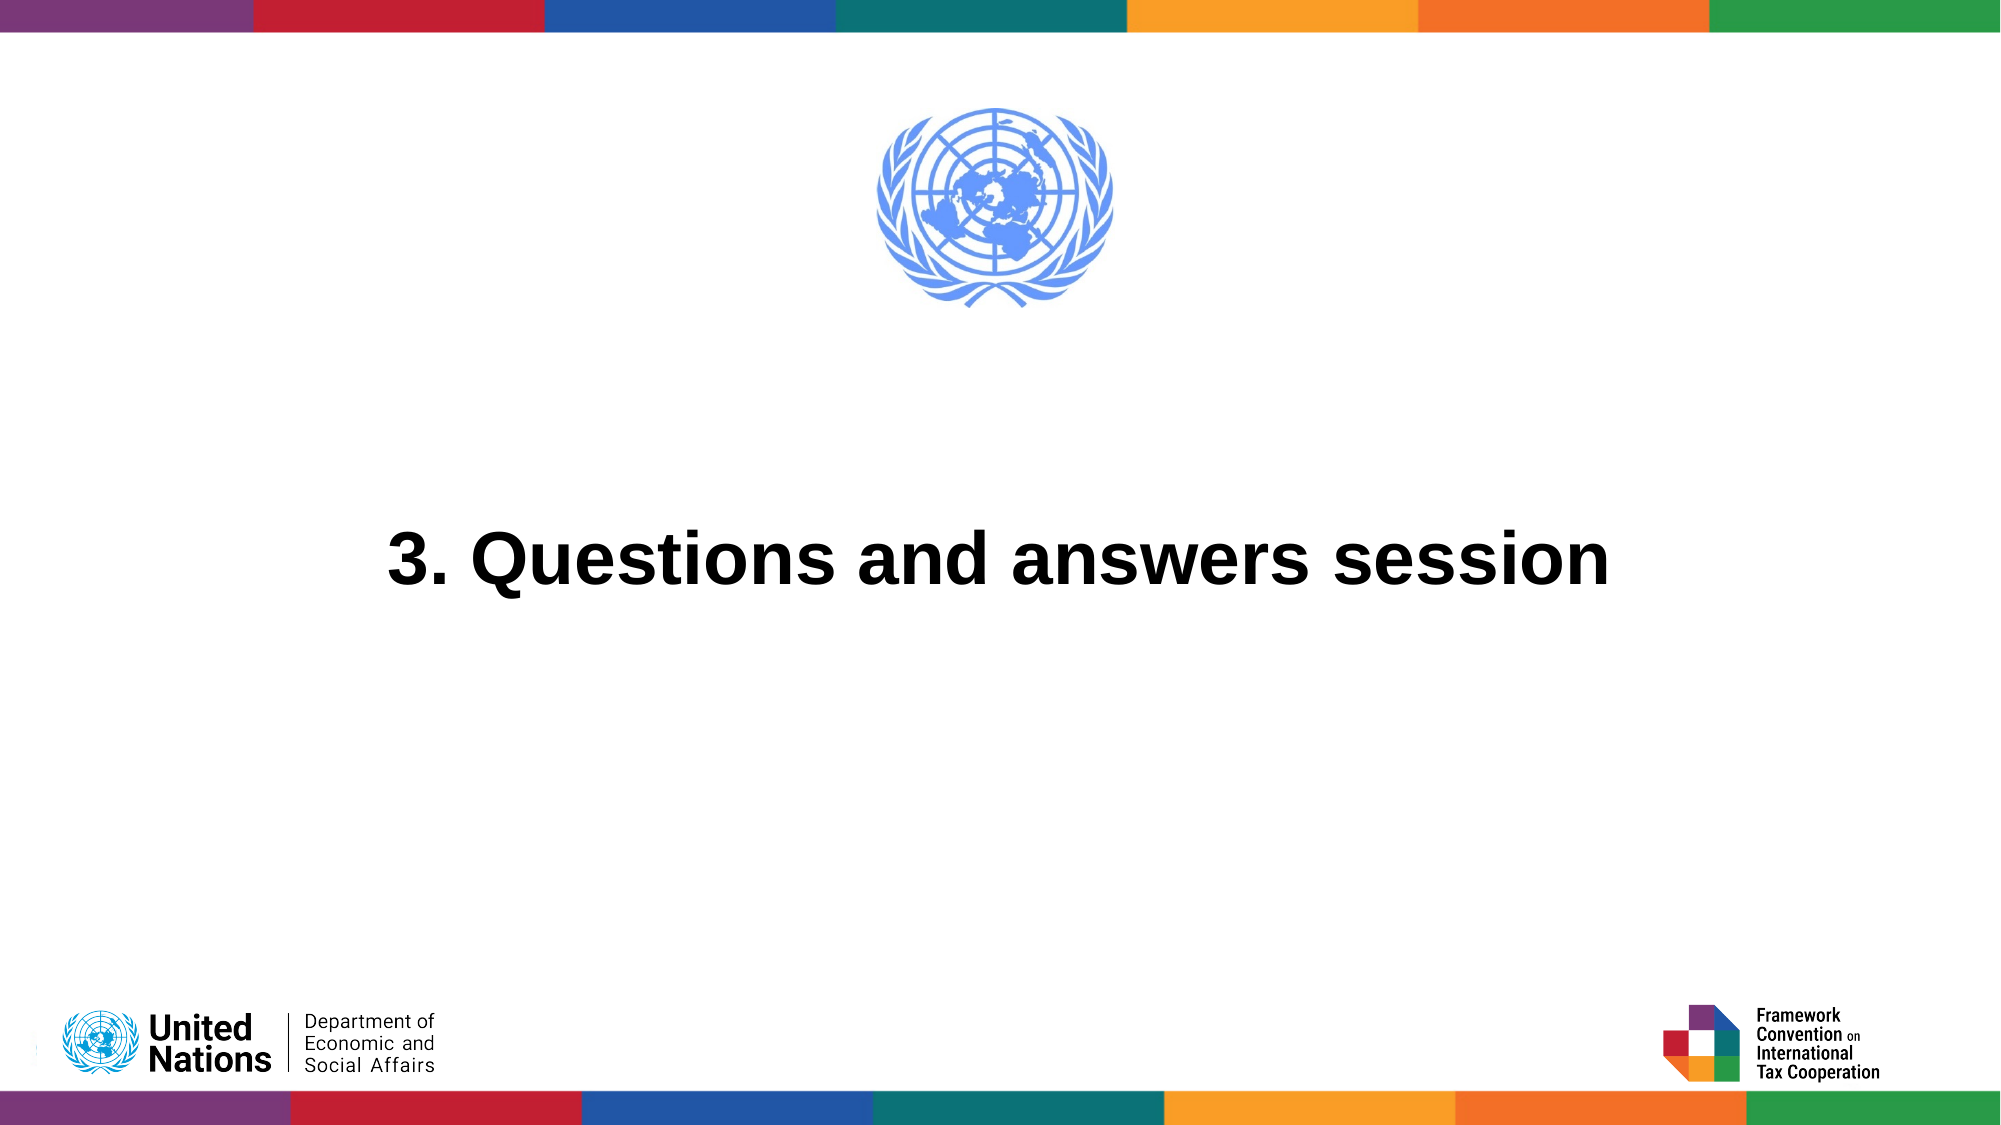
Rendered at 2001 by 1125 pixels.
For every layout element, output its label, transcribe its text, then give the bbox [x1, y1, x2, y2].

title 3. Questions and answers session [249, 338, 1750, 706]
picture [0, 0, 2001, 1125]
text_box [0, 950, 2000, 1125]
